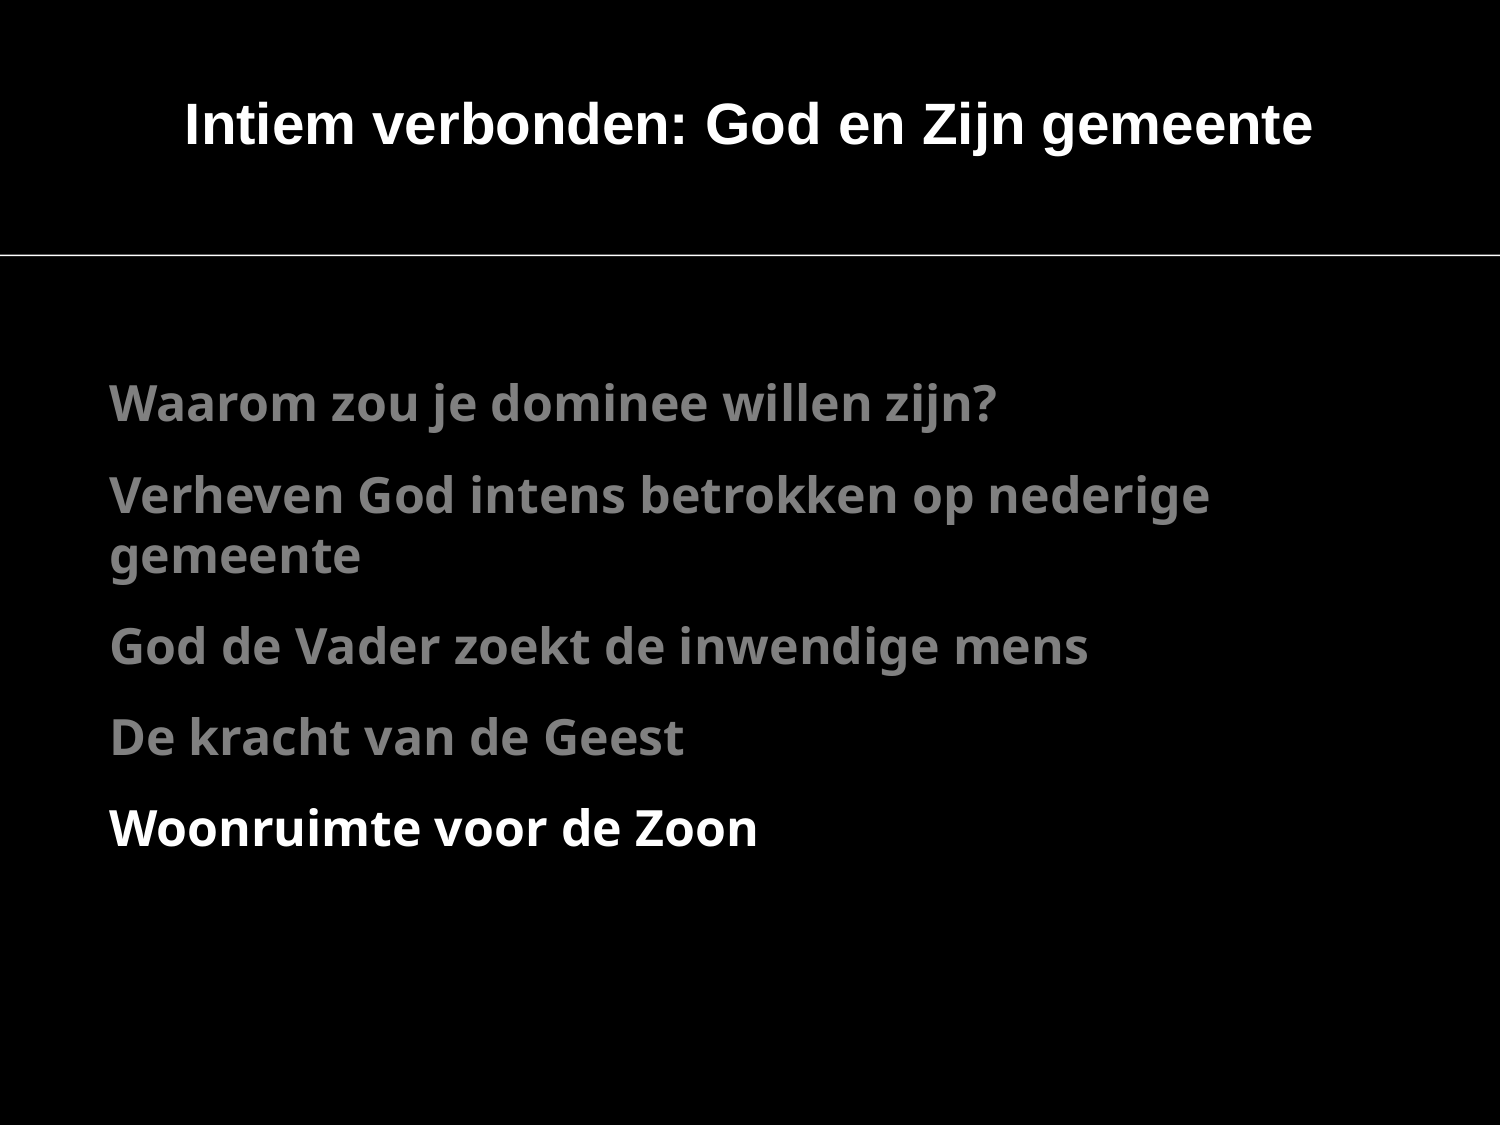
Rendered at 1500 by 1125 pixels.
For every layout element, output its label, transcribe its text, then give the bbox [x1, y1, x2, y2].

text_box Intiem verbonden: God en Zijn gemeente [169, 79, 1330, 164]
text_box Waarom zou je dominee willen zijn? Verheven God intens betrokken op nederige gemeente God de Vader zoekt de inwendige mens De kracht van de Geest Woonruimte voor de Zoon [94, 364, 1406, 865]
